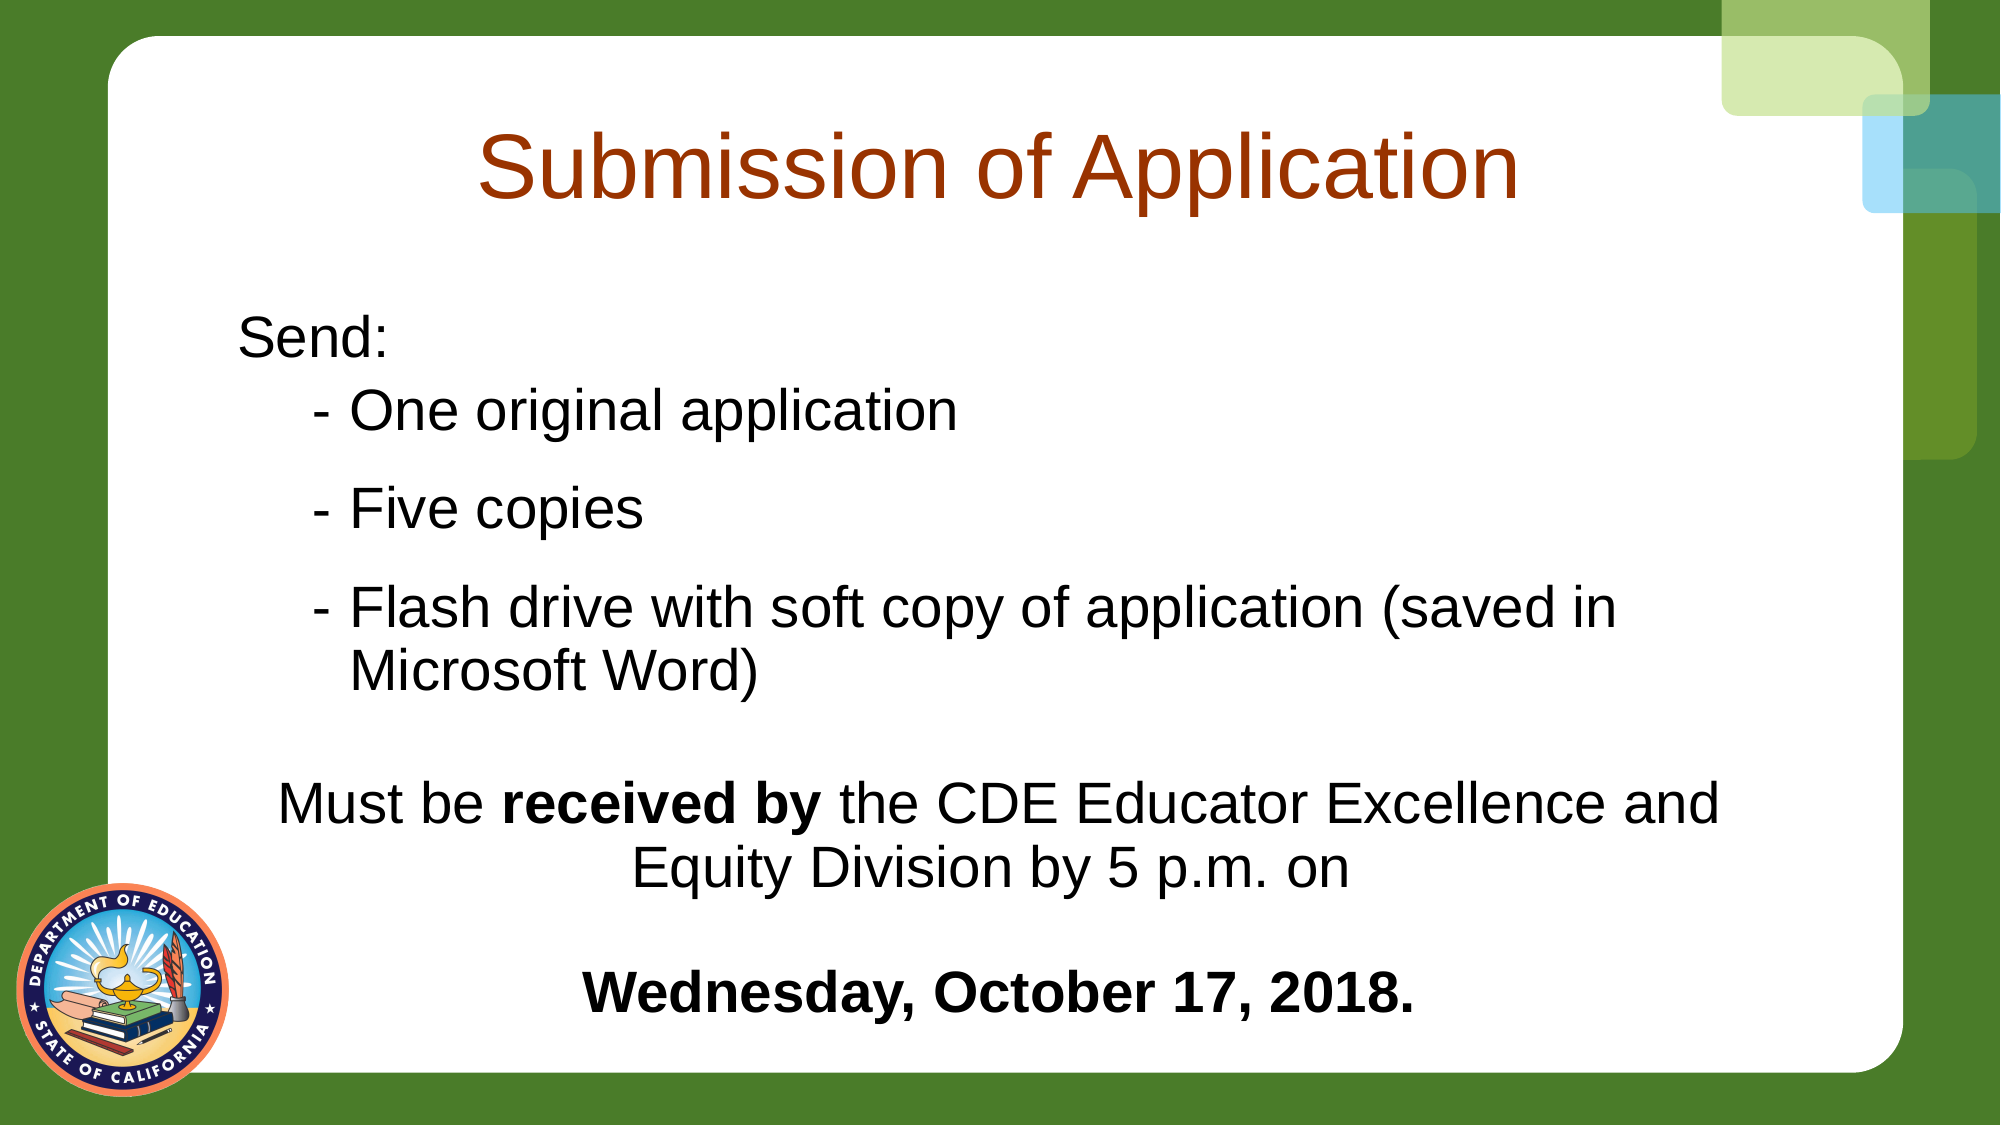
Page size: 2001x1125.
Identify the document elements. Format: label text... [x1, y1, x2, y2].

title Submission of Application [222, 59, 1778, 278]
picture [16, 883, 229, 1097]
list Send: One original application Five copies Flash drive with soft copy of application (saved in Microsoft Word) Must be received by the CDE Educator Excellence and Equity Division by 5 p.m. on Wednesday, October 17, 2018. [222, 299, 1778, 1014]
